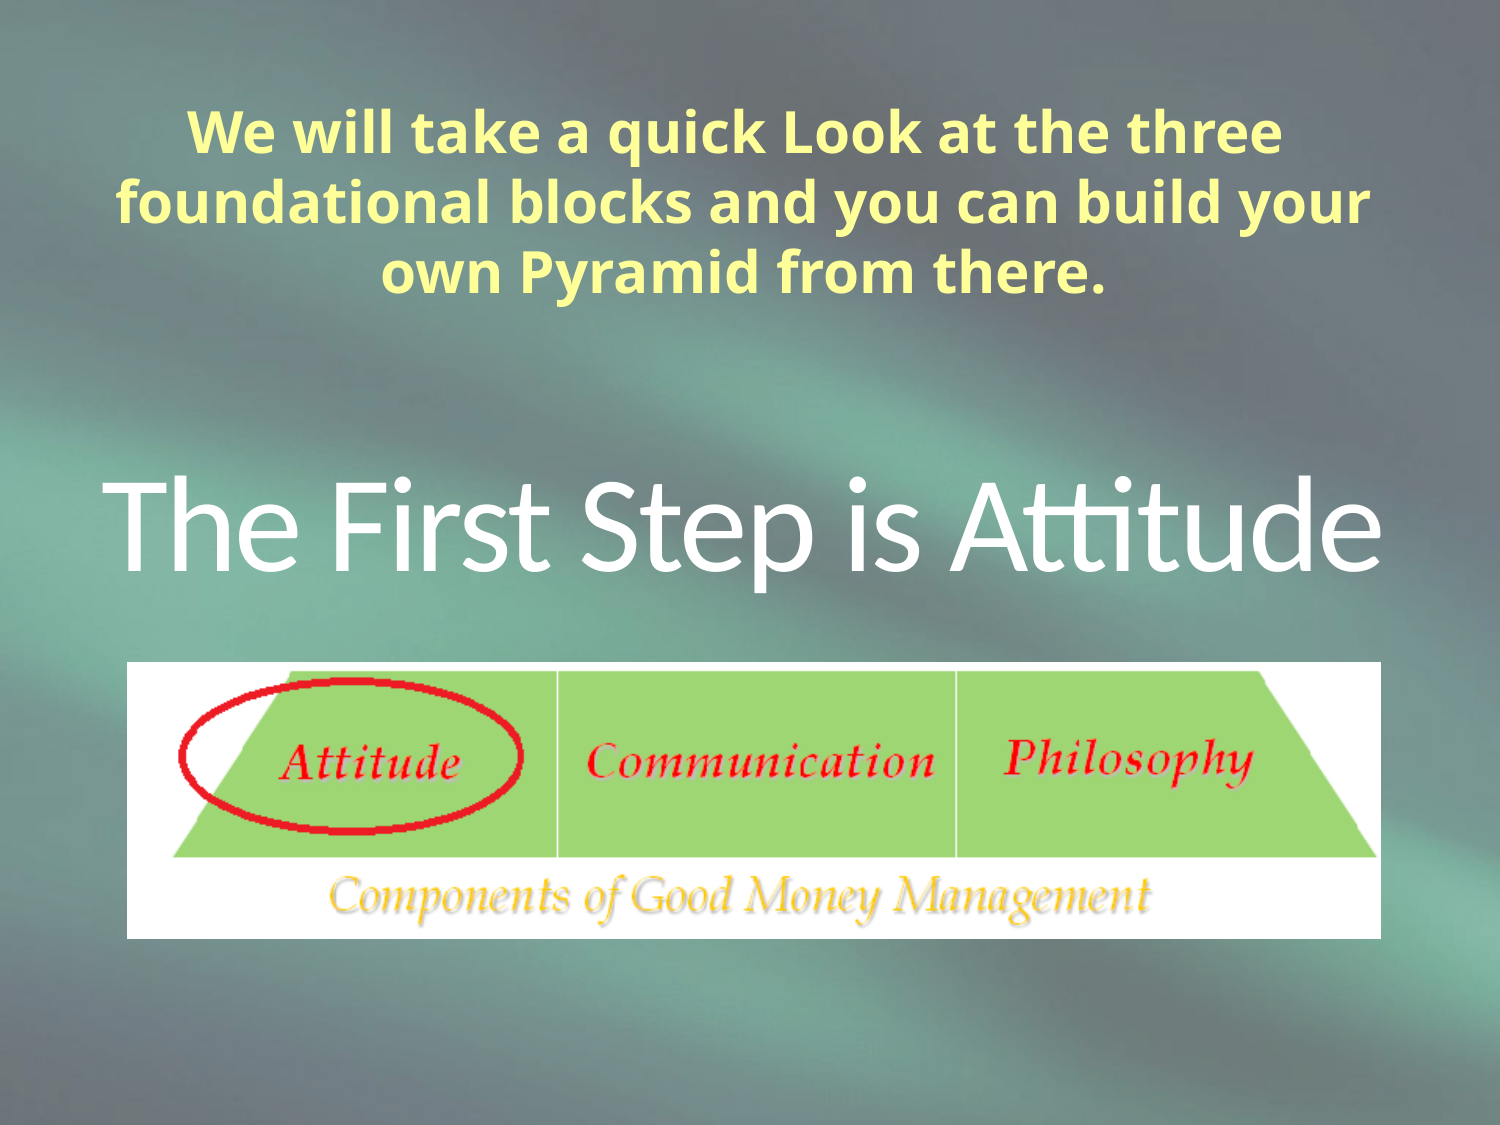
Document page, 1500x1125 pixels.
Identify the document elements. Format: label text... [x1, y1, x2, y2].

title The First Step is Attitude [0, 452, 1494, 703]
picture [126, 662, 1381, 940]
text_box We will take a quick Look at the three foundational blocks and you can build your own Pyramid from there. [87, 87, 1400, 452]
